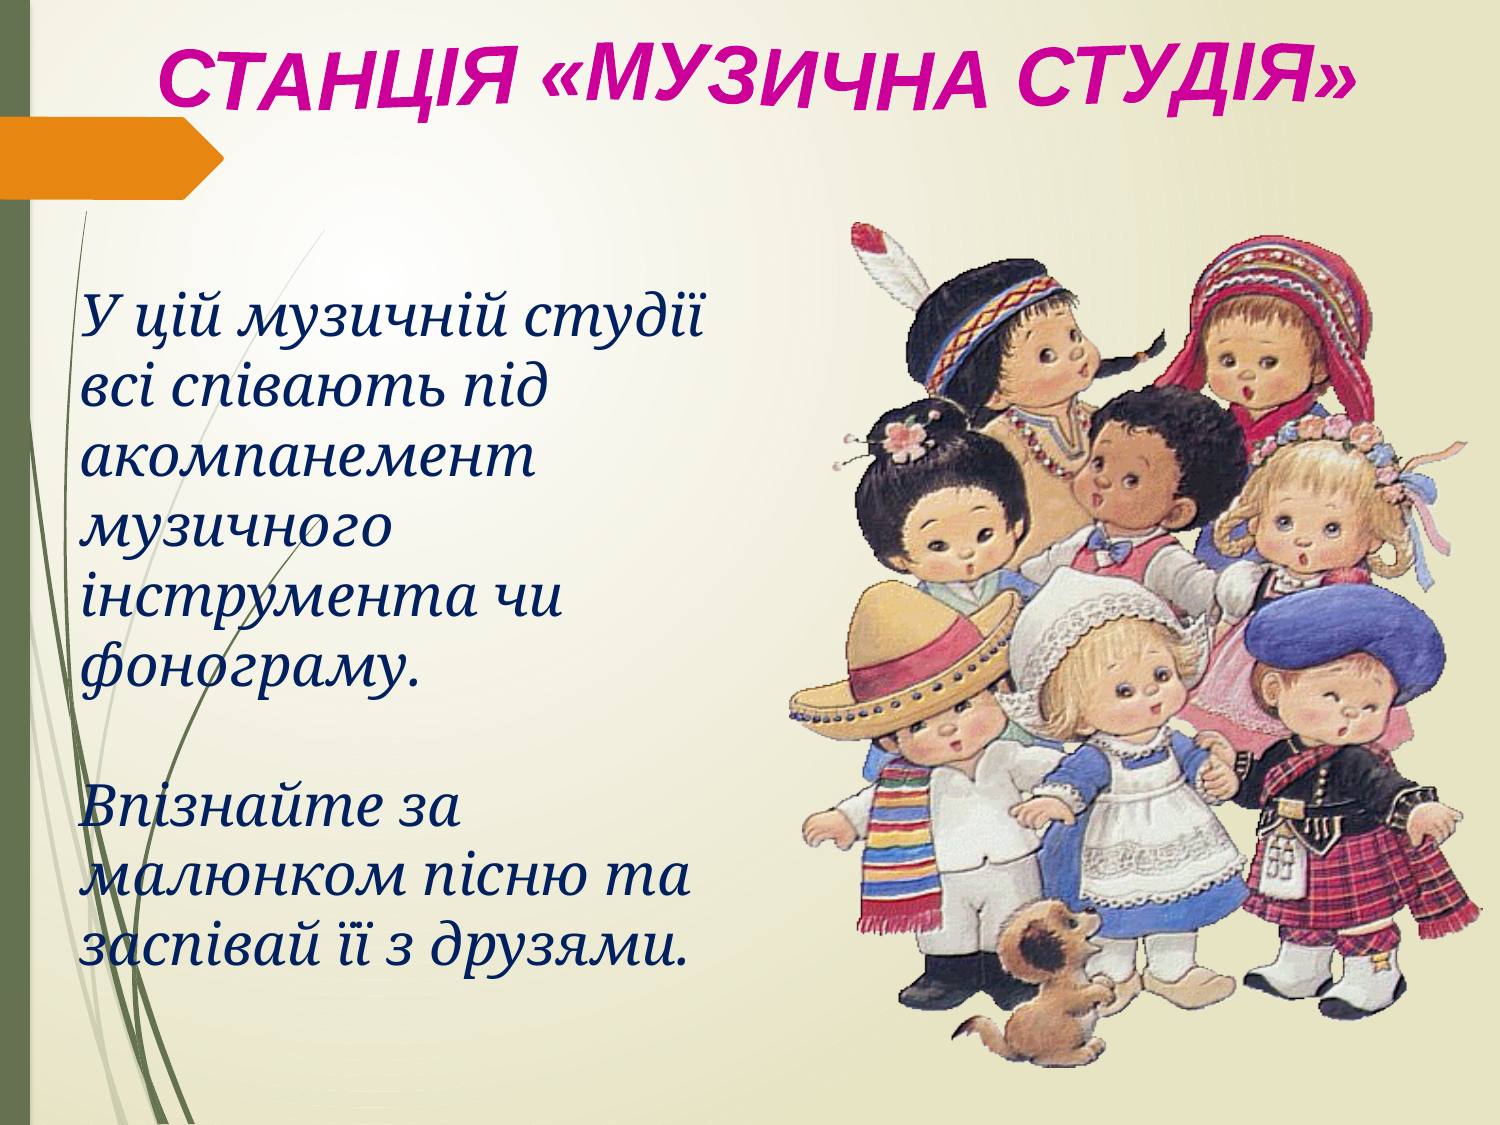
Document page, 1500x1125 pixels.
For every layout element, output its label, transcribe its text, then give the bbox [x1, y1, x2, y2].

text_box У цій музичній студії всі співають під акомпанемент музичного інструмента чи фонограму. Впізнайте за малюнком пісню та заспівай її з друзями. [65, 270, 784, 985]
picture [789, 222, 1483, 1068]
